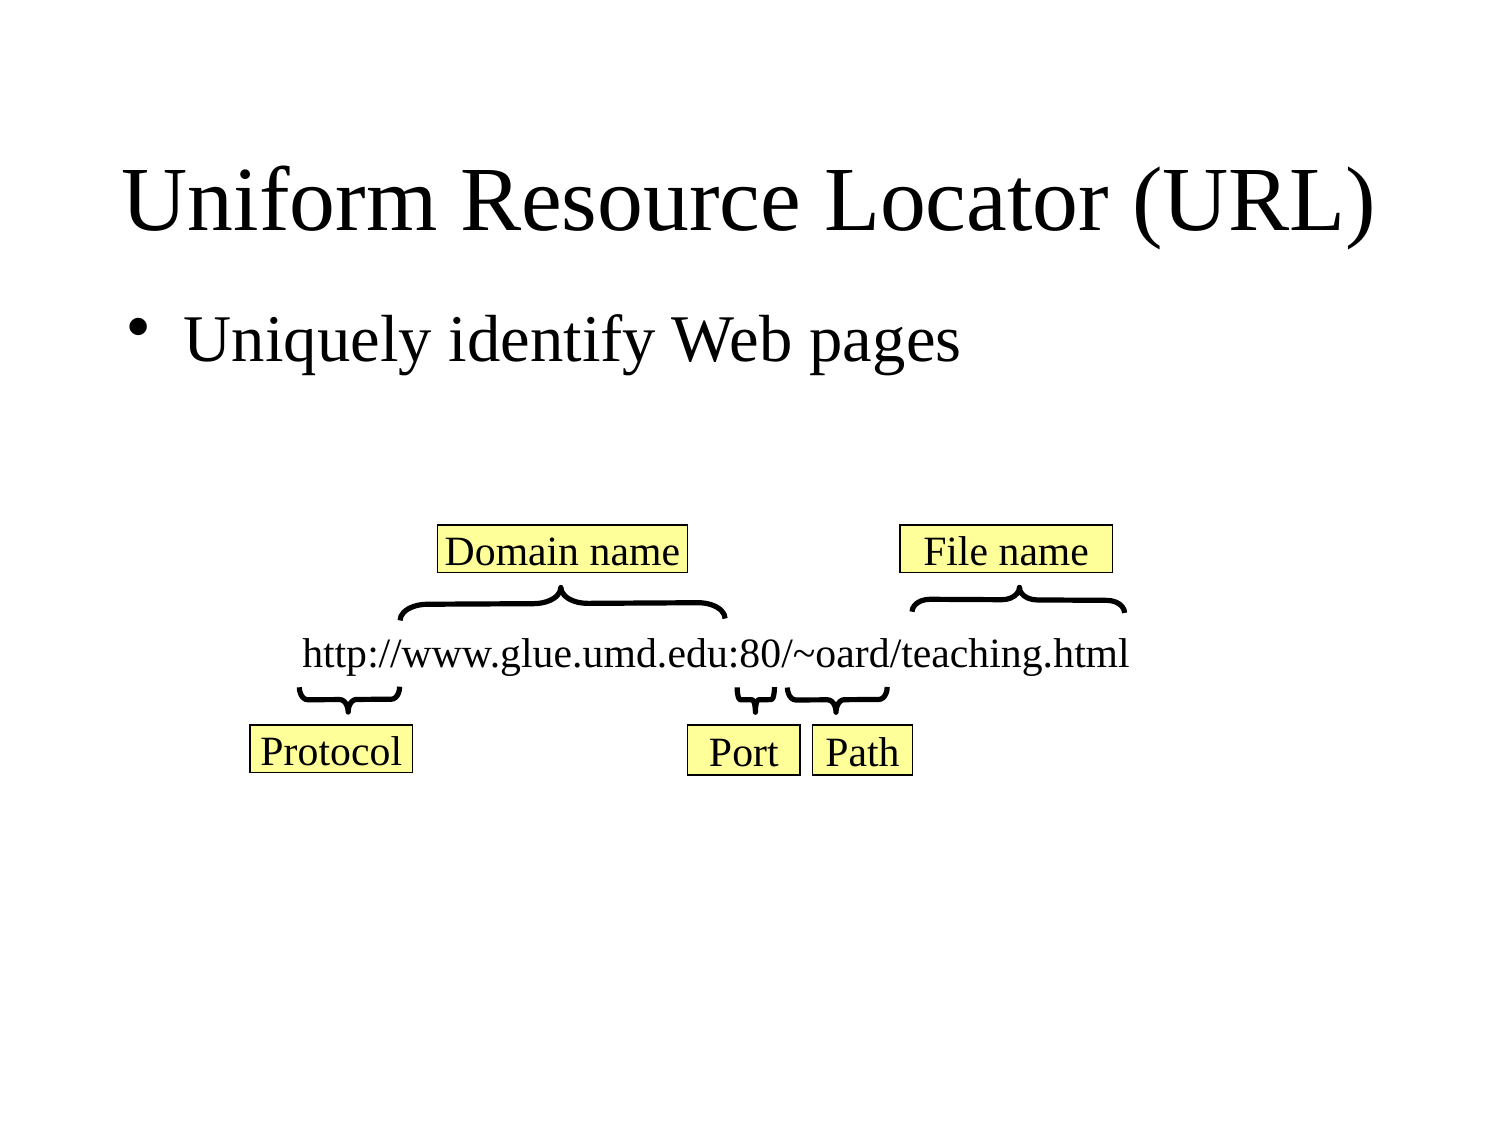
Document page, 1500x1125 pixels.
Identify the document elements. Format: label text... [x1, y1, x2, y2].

text_box Port [687, 725, 800, 775]
text_box [400, 587, 726, 621]
text_box http://www.glue.umd.edu:80/~oard/teaching.html [287, 624, 1138, 678]
text_box Protocol [249, 725, 413, 773]
text_box Path [812, 725, 913, 775]
title Uniform Resource Locator (URL) [74, 99, 1426, 288]
text_box Domain name [437, 525, 688, 573]
text_box [737, 687, 775, 713]
text_box [912, 587, 1125, 613]
list Uniquely identify Web pages [111, 286, 1388, 638]
text_box [787, 686, 888, 713]
text_box [299, 686, 400, 713]
text_box File name [899, 525, 1113, 573]
